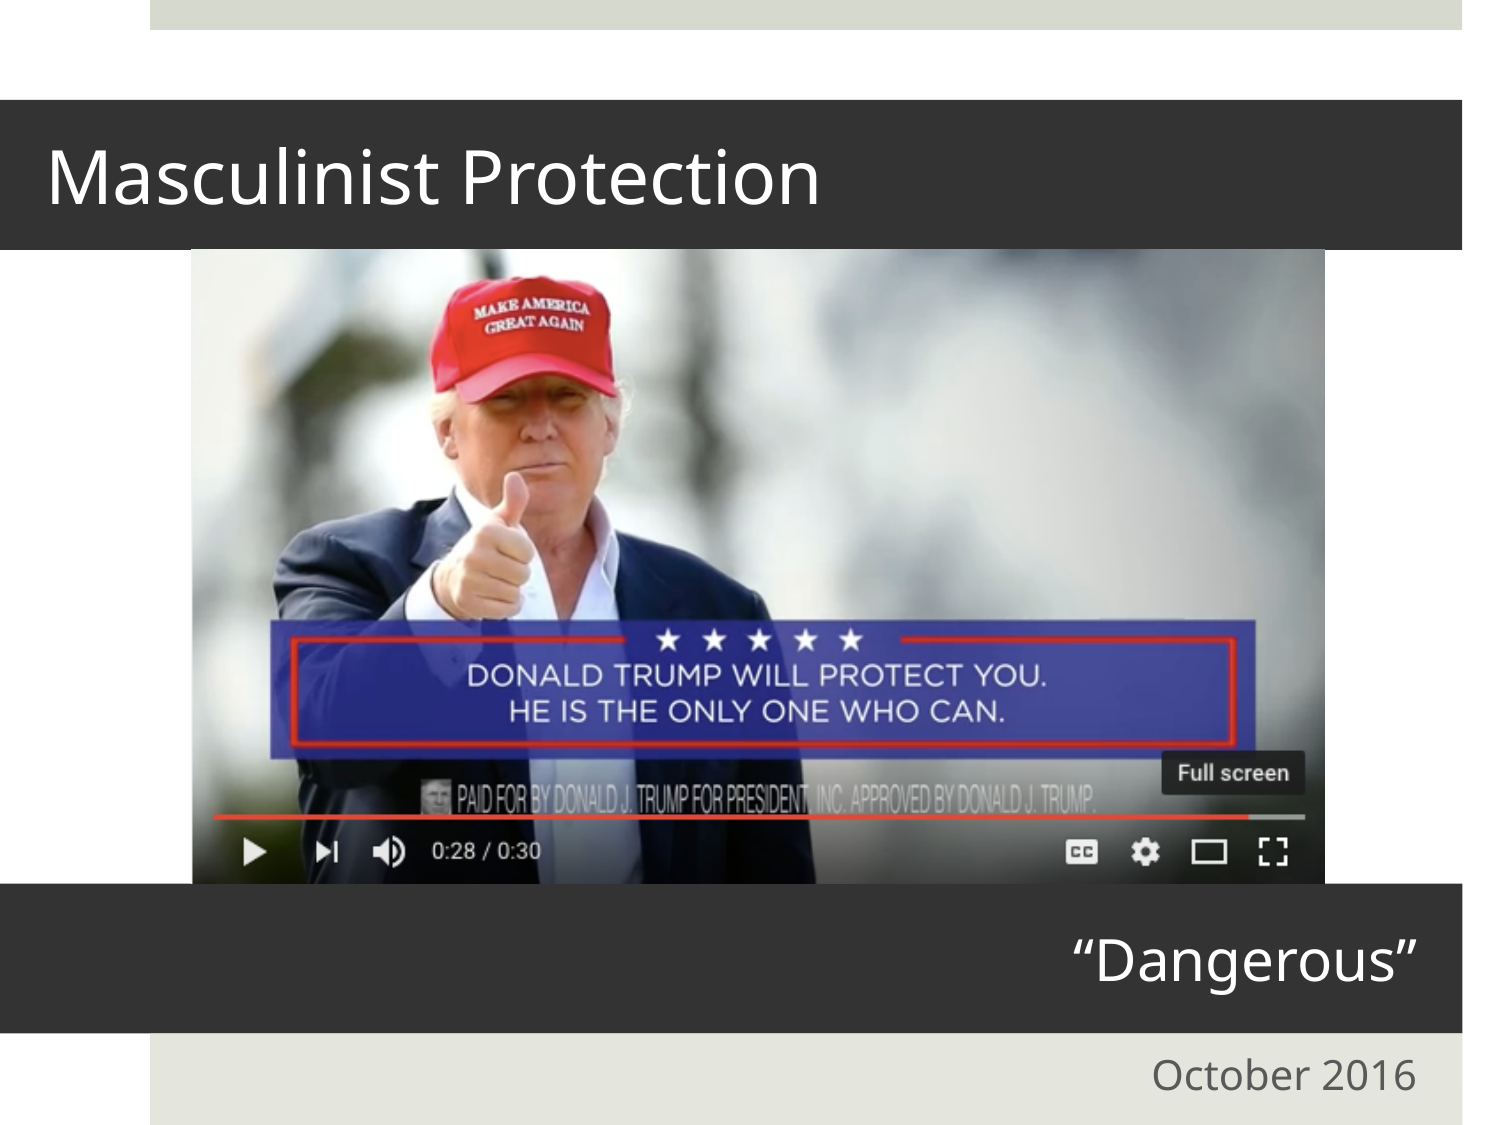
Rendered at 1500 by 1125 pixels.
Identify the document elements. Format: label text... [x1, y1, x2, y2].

text_box Masculinist Protection [0, 99, 1463, 250]
subtitle October 2016 [150, 1033, 1463, 1125]
title “Dangerous” [0, 883, 1463, 1034]
picture [191, 249, 1325, 884]
